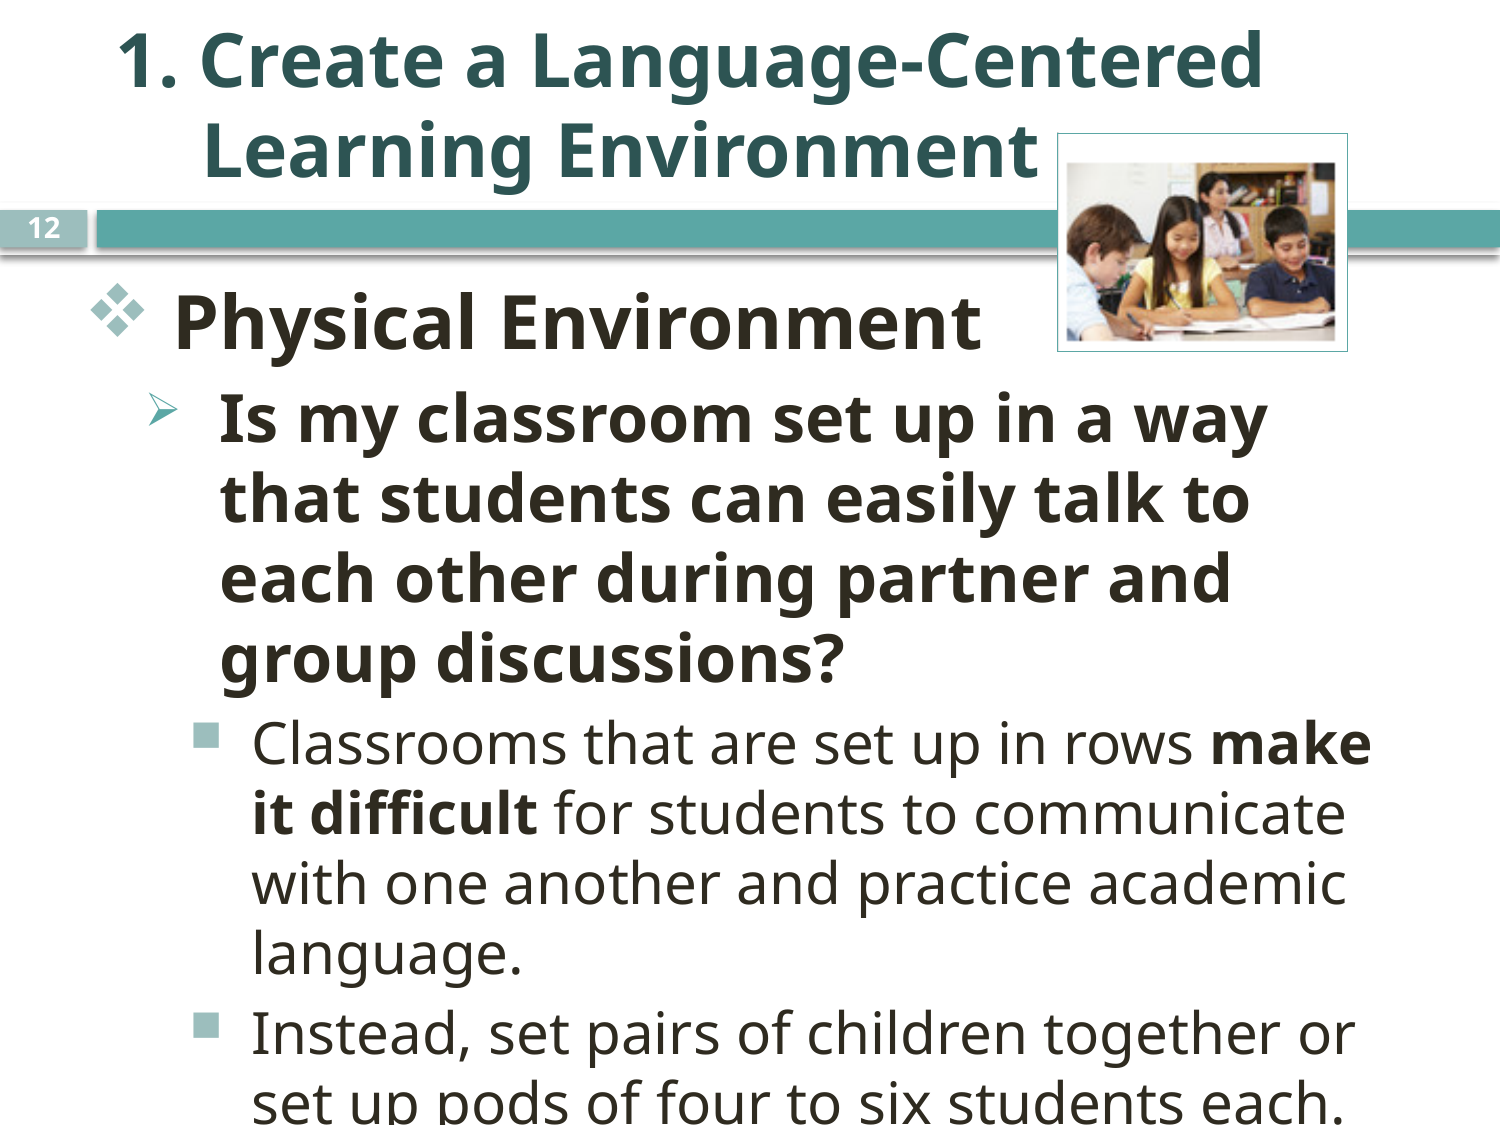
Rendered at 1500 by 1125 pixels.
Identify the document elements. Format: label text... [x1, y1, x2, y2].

list Physical Environment Is my classroom set up in a way that students can easily talk to each other during partner and group discussions? Classrooms that are set up in rows make it difficult for students to communicate with one another and practice academic language. Instead, set pairs of children together or set up pods of four to six students each. [70, 266, 1428, 1110]
slide_number 12 [0, 208, 88, 249]
title 1. Create a Language-Centered Learning Environment [100, 66, 1438, 229]
picture [1057, 132, 1348, 352]
